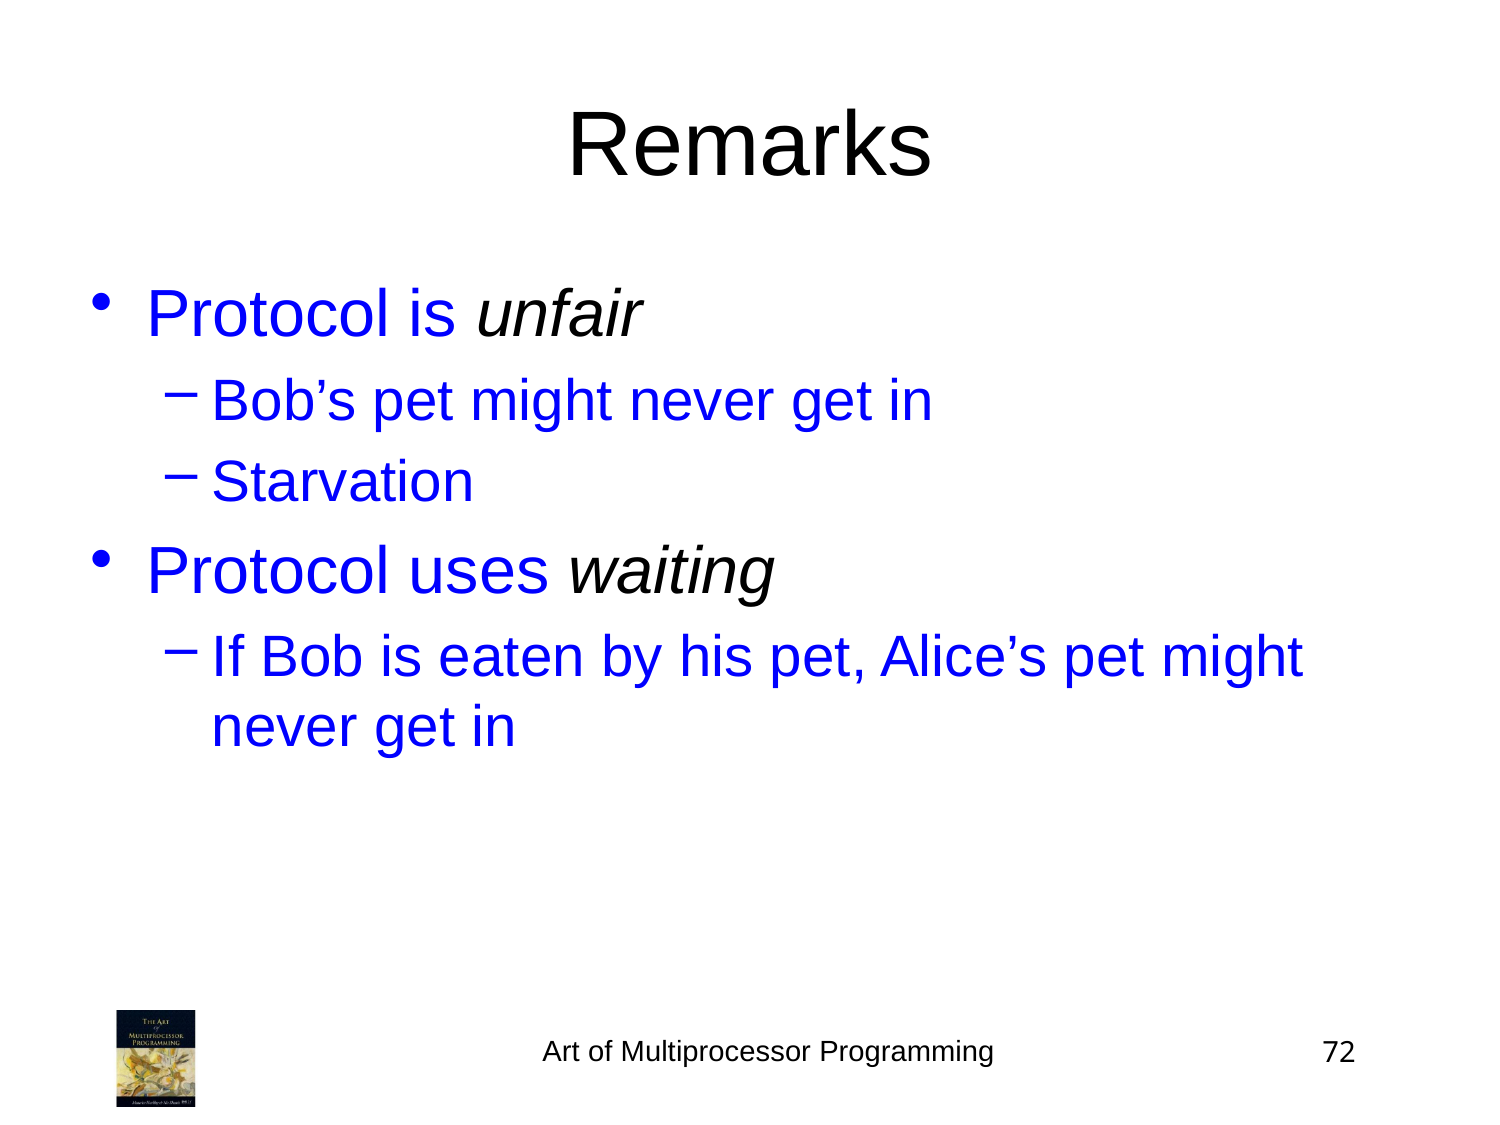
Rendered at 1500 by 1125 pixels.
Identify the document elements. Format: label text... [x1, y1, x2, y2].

list Protocol is unfair Bob’s pet might never get in Starvation Protocol uses waiting If Bob is eaten by his pet, Alice’s pet might never get in [75, 262, 1425, 1005]
footer Art of Multiprocessor Programming [512, 1024, 1026, 1103]
picture [107, 1010, 204, 1107]
title Remarks [75, 45, 1425, 233]
text_box 72 [1058, 1025, 1371, 1101]
